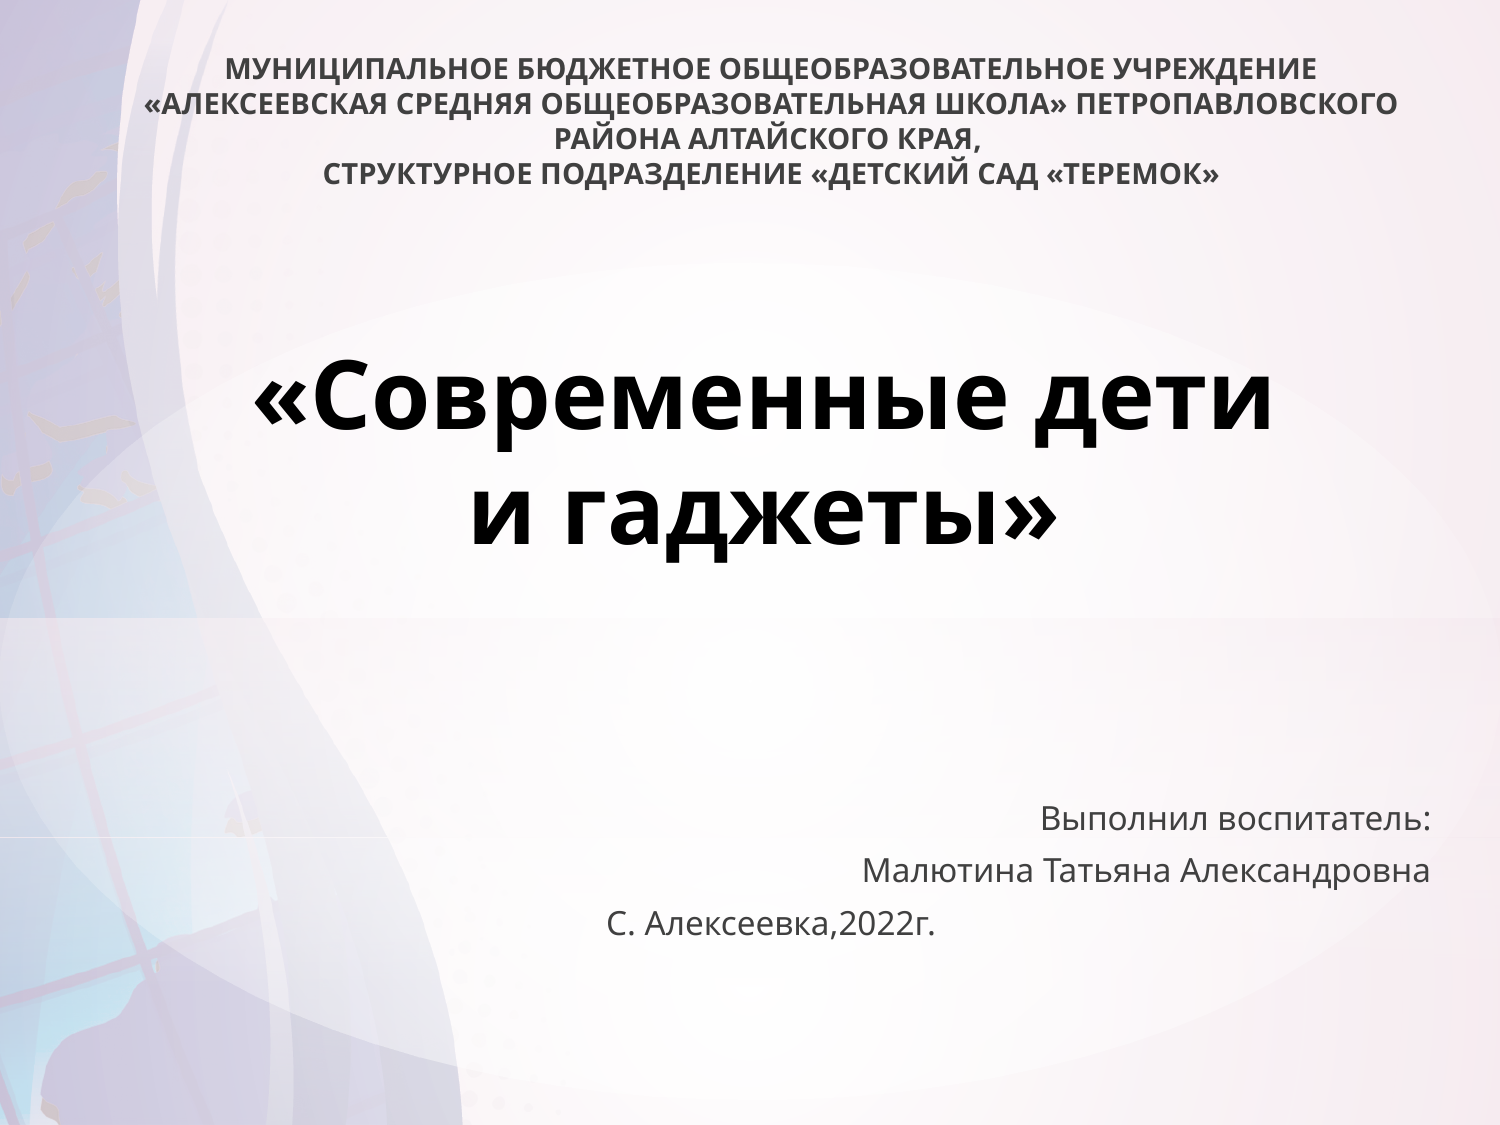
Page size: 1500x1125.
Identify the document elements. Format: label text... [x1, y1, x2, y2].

list МУНИЦИПАЛЬНОЕ БЮДЖЕТНОЕ ОБЩЕОБРАЗОВАТЕЛЬНОЕ УЧРЕЖДЕНИЕ «АЛЕКСЕЕВСКАЯ СРЕДНЯЯ ОБЩЕОБРАЗОВАТЕЛЬНАЯ ШКОЛА» ПЕТРОПАВЛОВСКОГО РАЙОНА АЛТАЙСКОГО КРАЯ, СТРУКТУРНОЕ ПОДРАЗДЕЛЕНИЕ «ДЕТСКИЙ САД «ТЕРЕМОК» Выполнил воспитатель: Малютина Татьяна Александровна С. Алексеевка,2022г. [88, 42, 1447, 1071]
